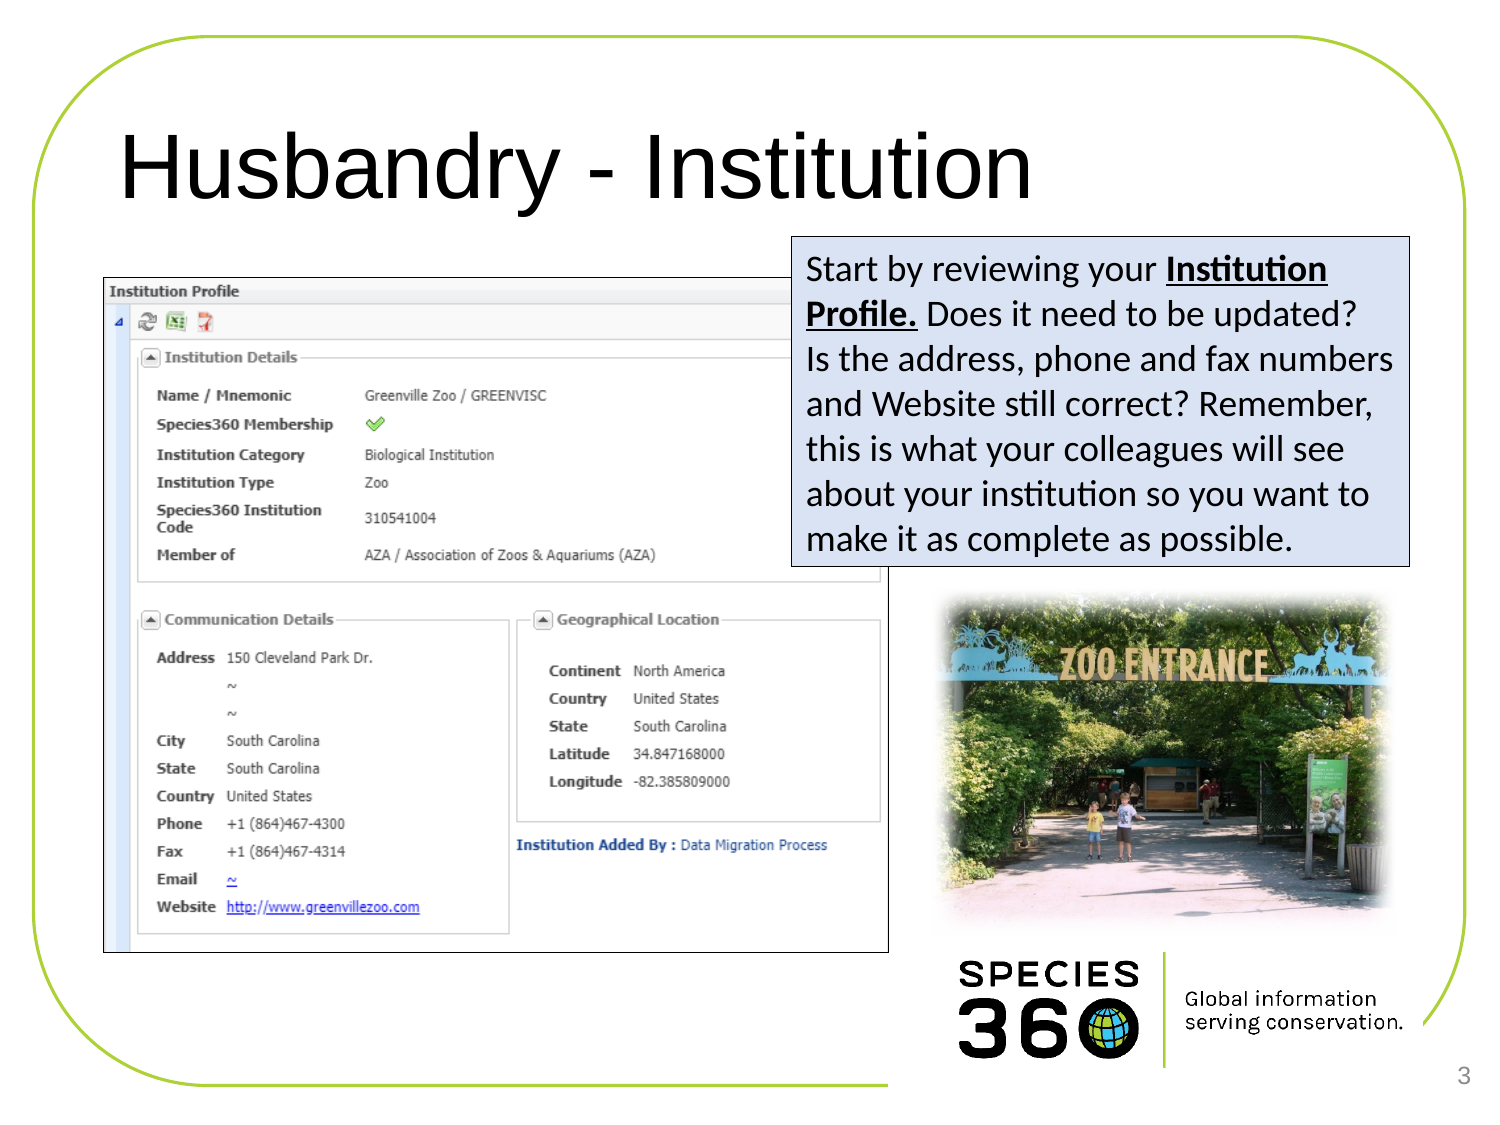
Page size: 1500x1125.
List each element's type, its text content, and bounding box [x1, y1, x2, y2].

picture [954, 944, 1407, 1075]
slide_number 3 [1148, 1044, 1487, 1105]
picture [931, 587, 1397, 938]
title Husbandry - Institution [103, 59, 1397, 277]
picture [103, 277, 889, 953]
text_box Start by reviewing your Institution Profile. Does it need to be updated? Is the address, phone and fax numbers and Website still correct? Remember, this is what your colleagues will see about your institution so you want to make it as complete as possible. [791, 236, 1410, 567]
